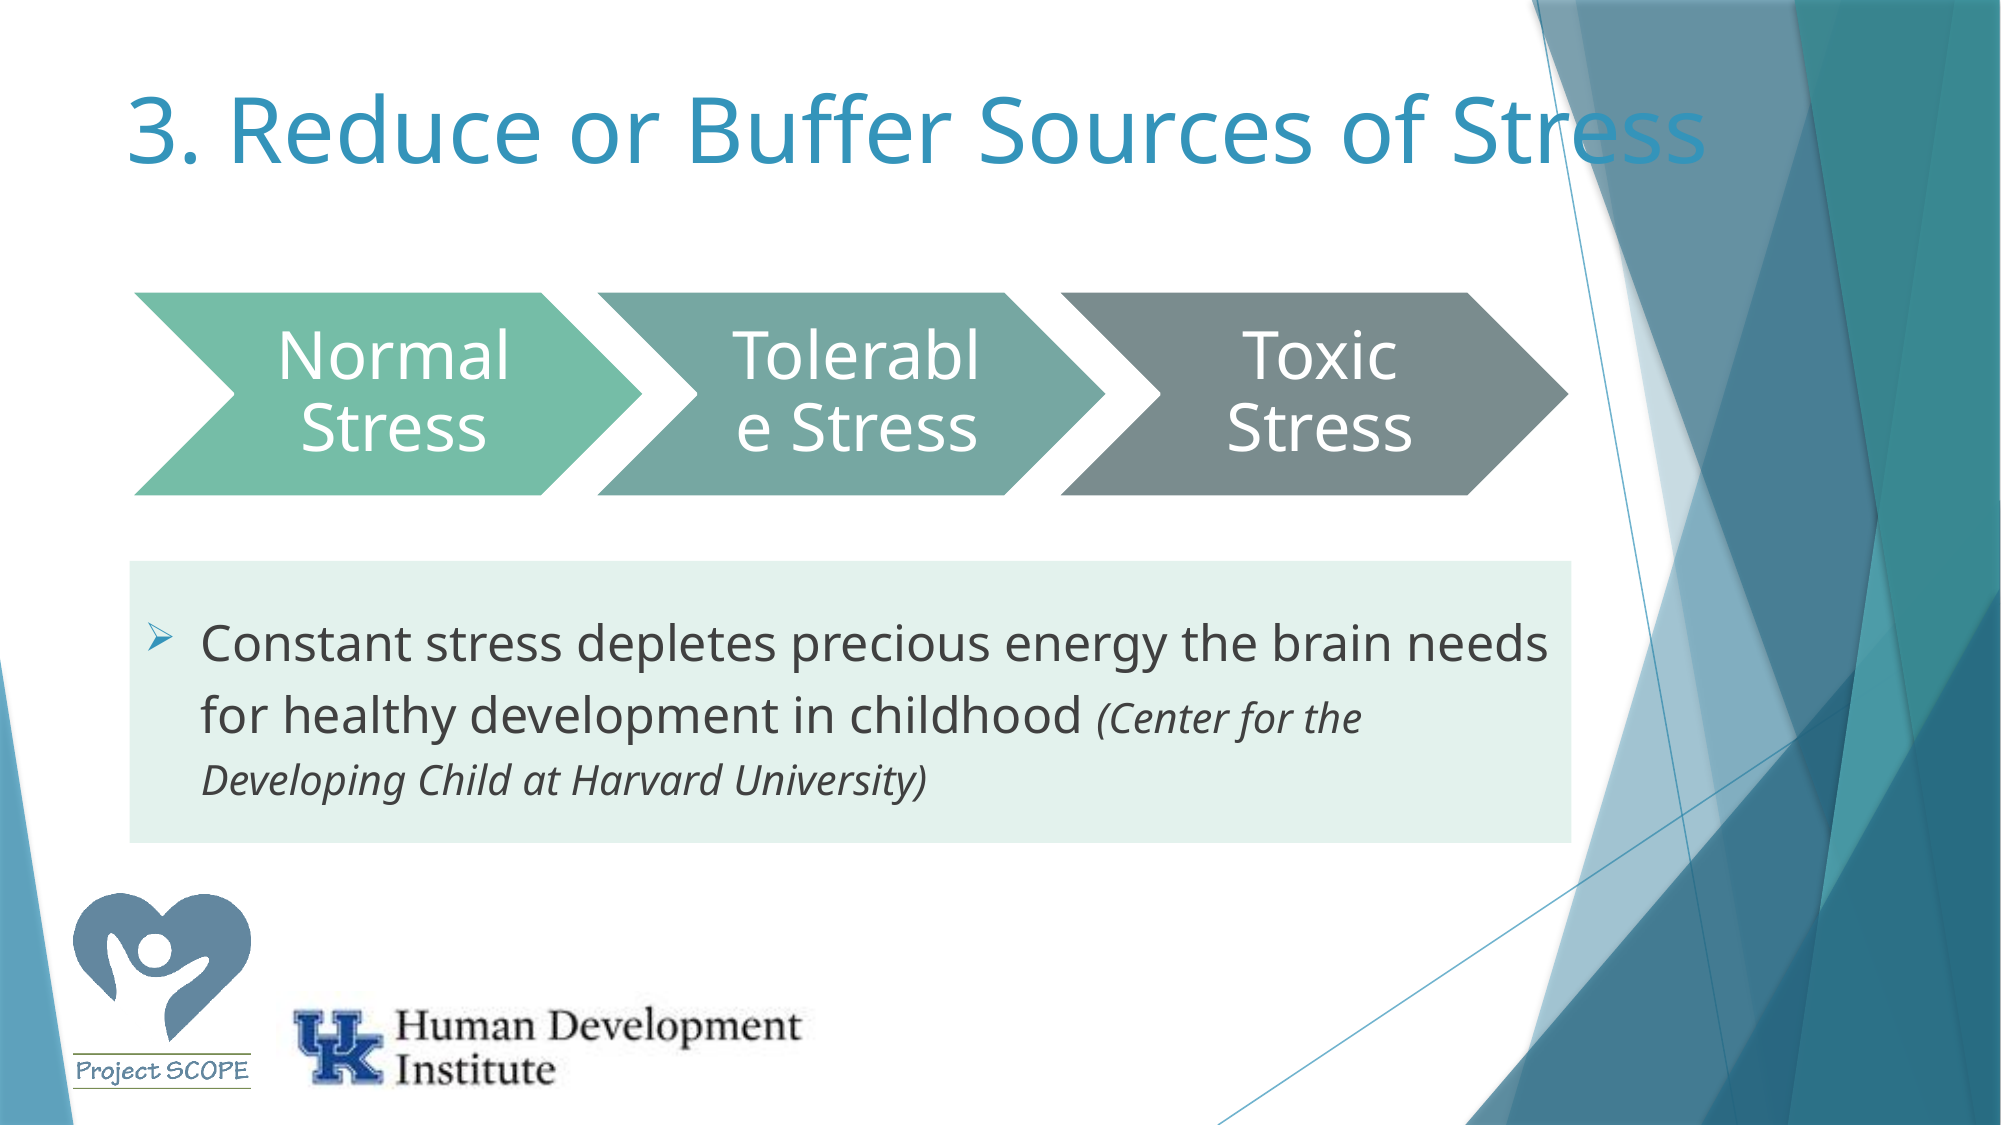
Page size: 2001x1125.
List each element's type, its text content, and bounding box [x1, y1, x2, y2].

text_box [128, 92, 1572, 696]
picture [276, 990, 839, 1107]
title 3. Reduce or Buffer Sources of Stress [111, 64, 1785, 317]
picture [73, 893, 251, 1089]
text_box Constant stress depletes precious energy the brain needs for healthy development in childhood (Center for the Developing Child at Harvard University) [129, 704, 1572, 843]
